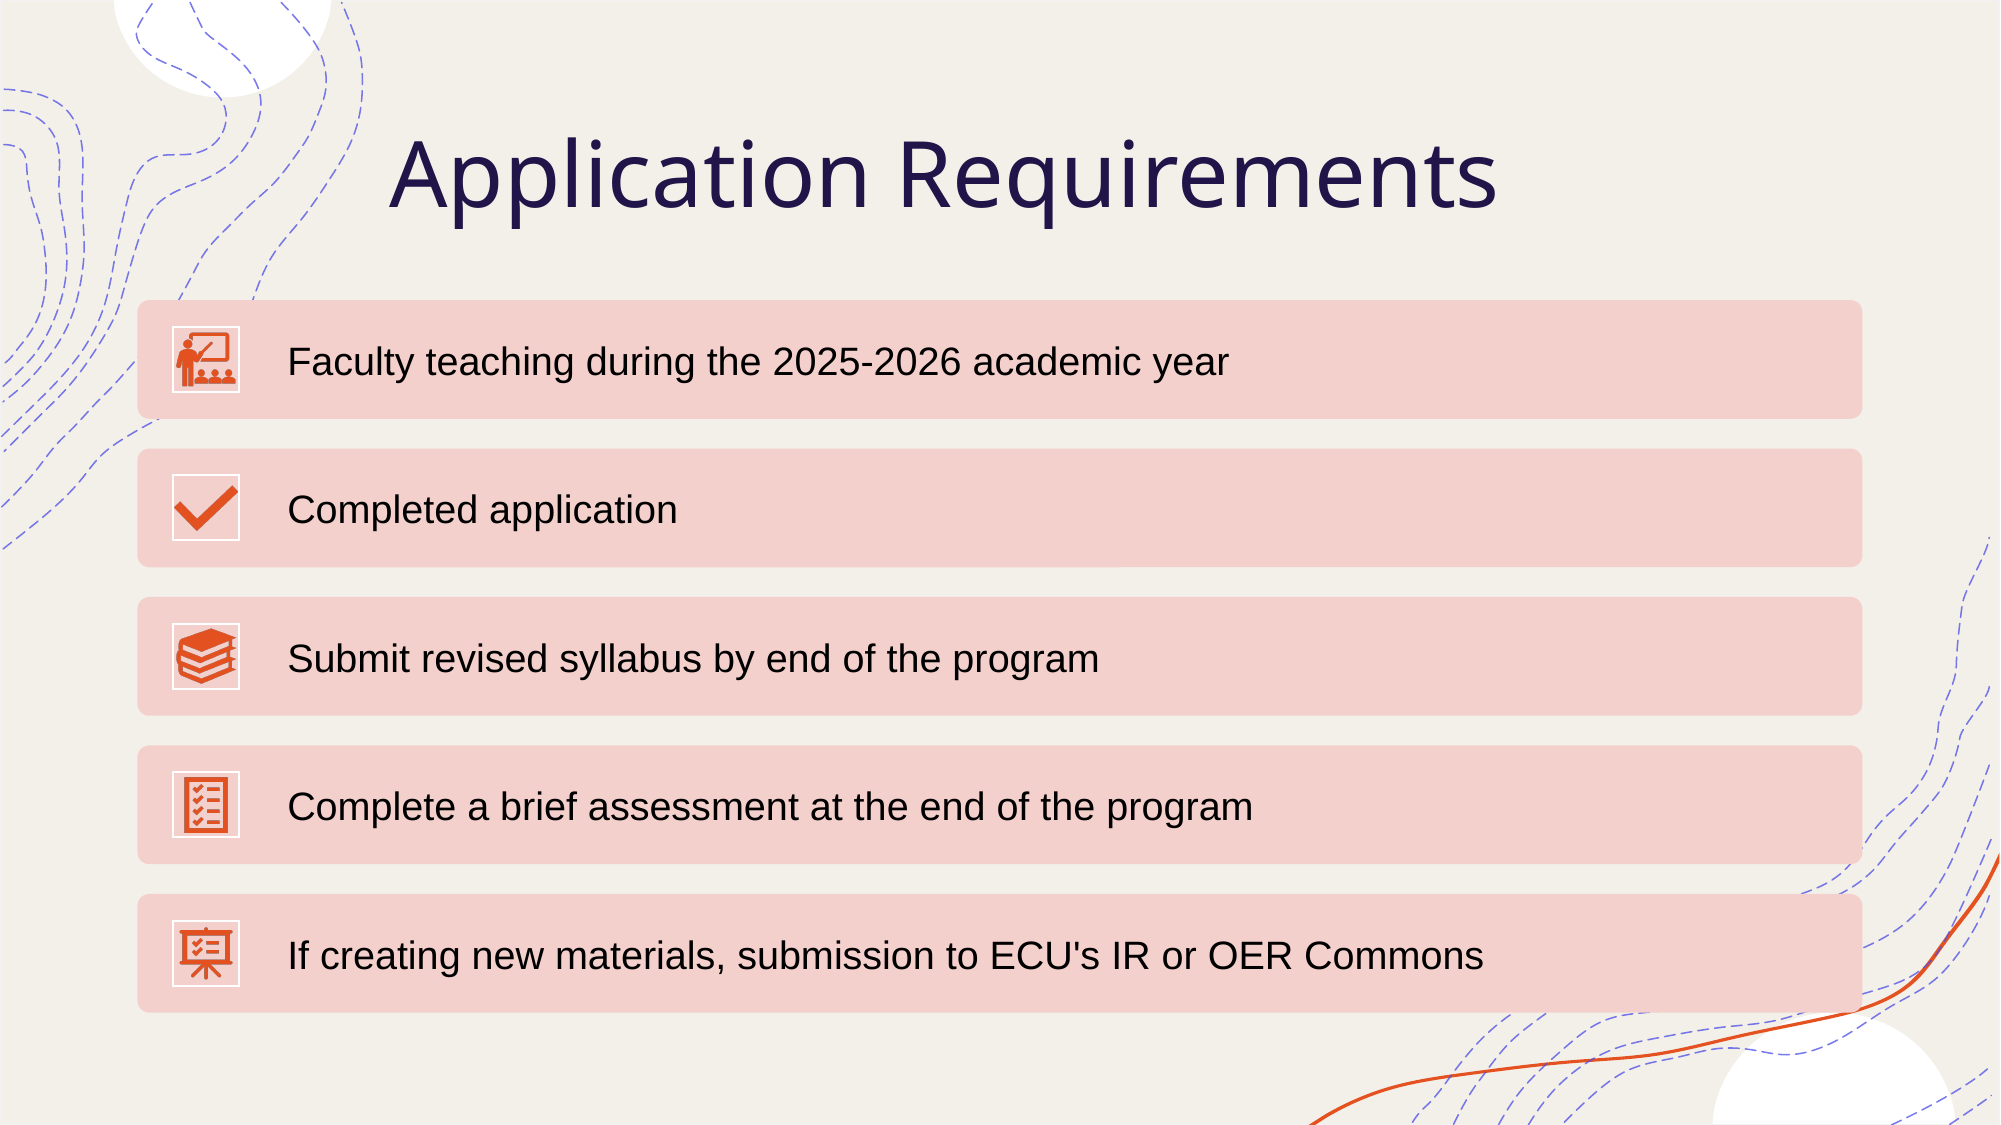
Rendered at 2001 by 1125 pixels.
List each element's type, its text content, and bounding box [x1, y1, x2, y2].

title Application Requirements [374, 59, 1863, 283]
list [137, 299, 1863, 1014]
